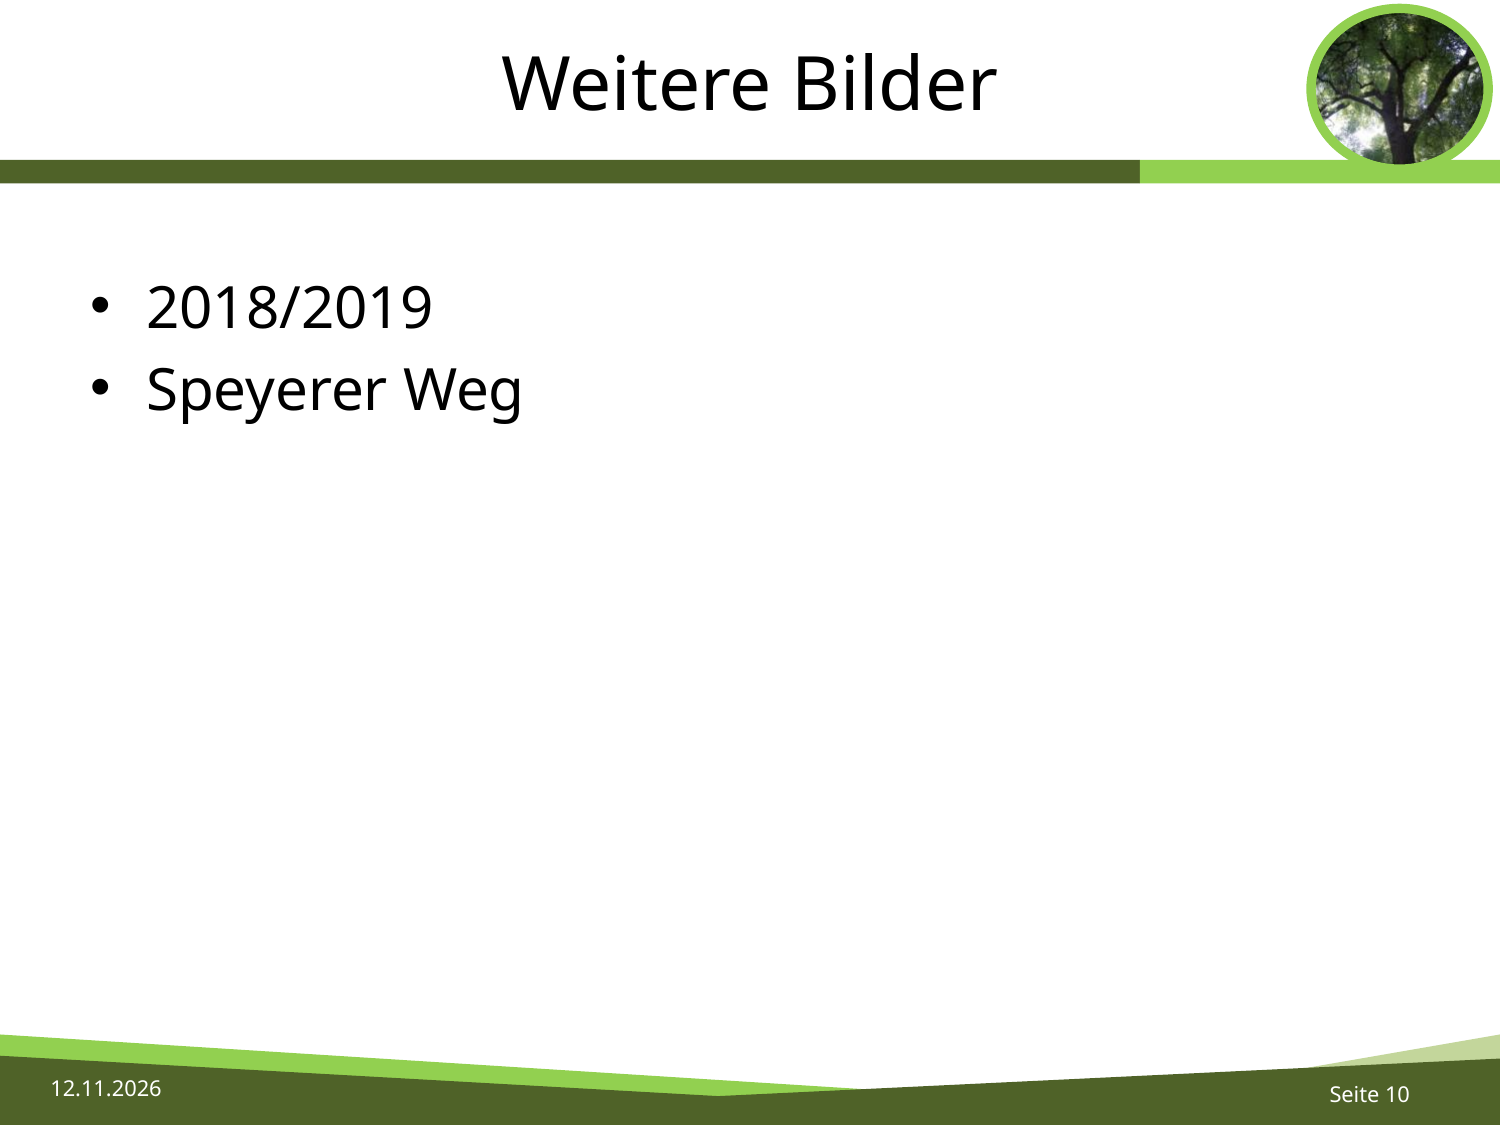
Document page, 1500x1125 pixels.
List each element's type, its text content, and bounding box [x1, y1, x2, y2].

list 2018/2019 Speyerer Weg [75, 262, 1425, 1005]
title Weitere Bilder [0, 0, 1500, 160]
picture [1375, 160, 1424, 164]
slide_number Seite 10 [1074, 1057, 1425, 1118]
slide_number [35, 1051, 386, 1112]
